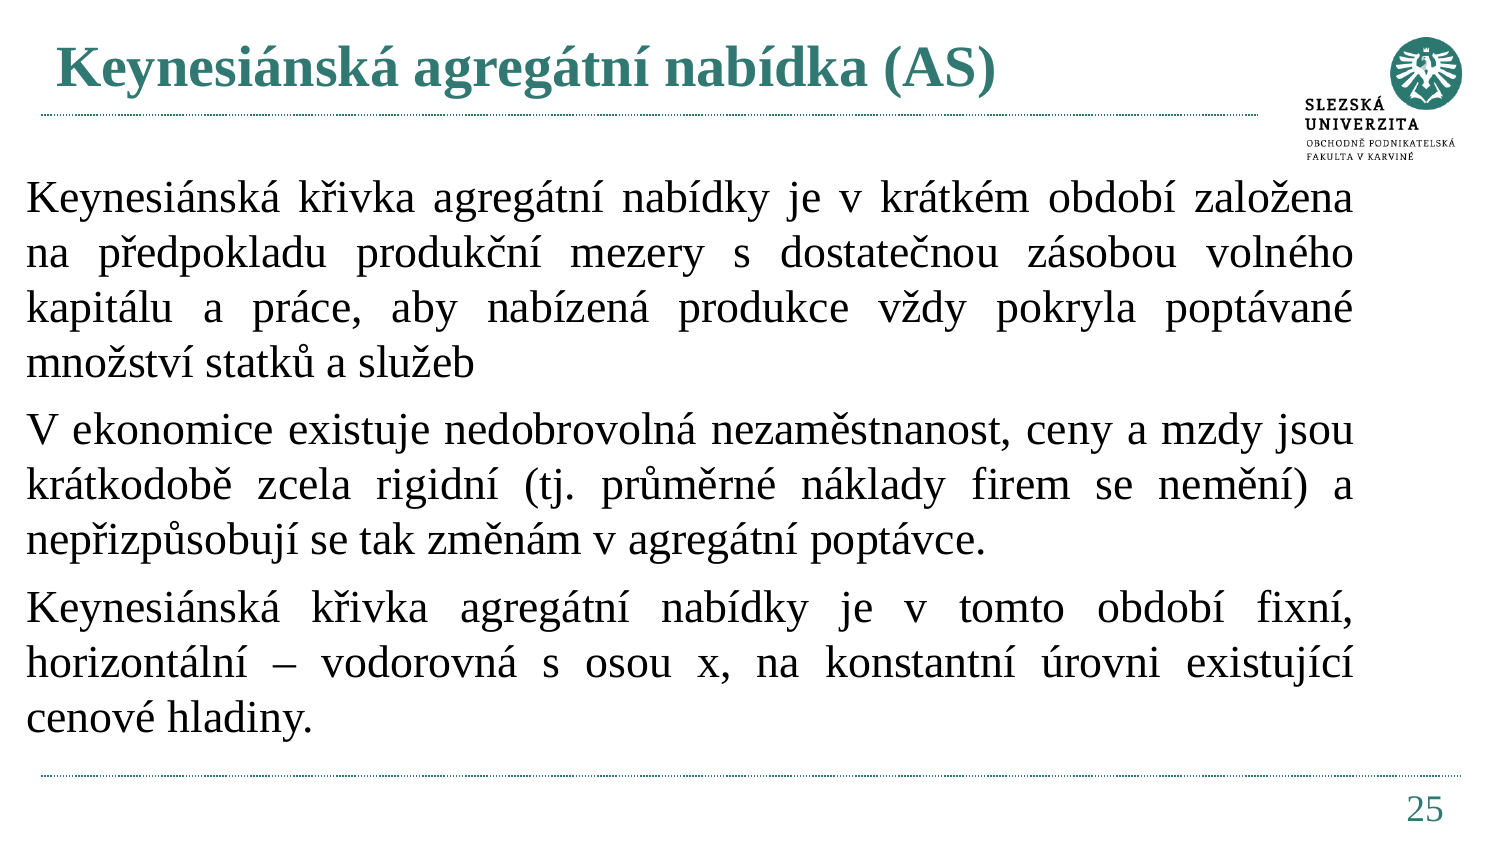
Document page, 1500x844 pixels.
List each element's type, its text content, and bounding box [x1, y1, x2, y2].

picture [1305, 37, 1462, 160]
slide_number 25 [1281, 776, 1459, 822]
title Keynesiánská agregátní nabídka (AS) [41, 20, 1258, 104]
list Keynesiánská křivka agregátní nabídky je v krátkém období založena na předpokladu produkční mezery s dostatečnou zásobou volného kapitálu a práce, aby nabízená produkce vždy pokryla poptávané množství statků a služeb V ekonomice existuje nedobrovolná nezaměstnanost, ceny a mzdy jsou krátkodobě zcela rigidní (tj. průměrné náklady firem se nemění) a nepřizpůsobují se tak změnám v agregátní poptávce. Keynesiánská křivka agregátní nabídky je v tomto období fixní, horizontální – vodorovná s osou x, na konstantní úrovni existující cenové hladiny. [11, 159, 1371, 821]
